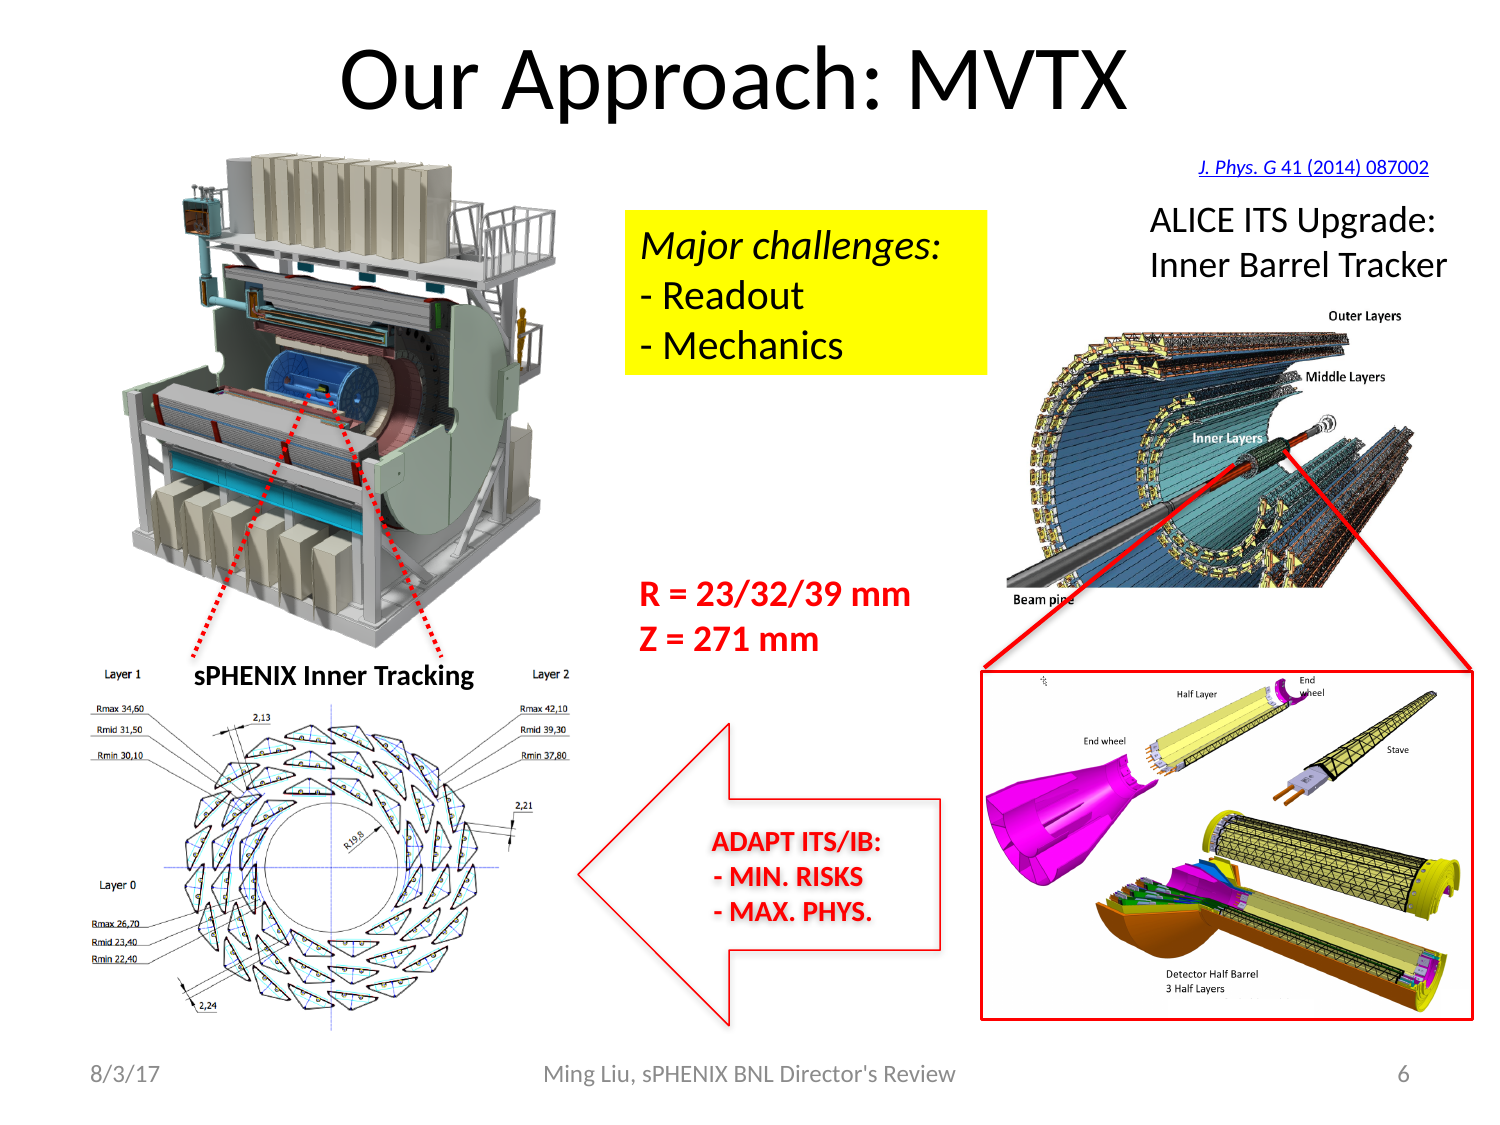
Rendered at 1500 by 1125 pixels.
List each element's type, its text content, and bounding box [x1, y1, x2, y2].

text_box Major challenges: - Readout - Mechanics [625, 210, 988, 375]
text_box ALICE ITS Upgrade: Inner Barrel Tracker [1135, 187, 1464, 292]
title Our Approach: MVTX [129, 0, 1339, 147]
picture [111, 134, 559, 657]
text_box J. Phys. G 41 (2014) 087002 [1183, 146, 1445, 186]
footer Ming Liu, sPHENIX BNL Director's Review [512, 1042, 988, 1103]
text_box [981, 294, 1471, 1019]
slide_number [75, 1042, 425, 1103]
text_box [78, 645, 579, 1033]
slide_number 6 [1074, 1042, 1425, 1103]
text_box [192, 393, 442, 658]
text_box R = 23/32/39 mm Z = 271 mm [624, 561, 927, 667]
text_box Adapt ITS/IB: - Min. Risks - Max. Phys. [583, 722, 941, 1027]
